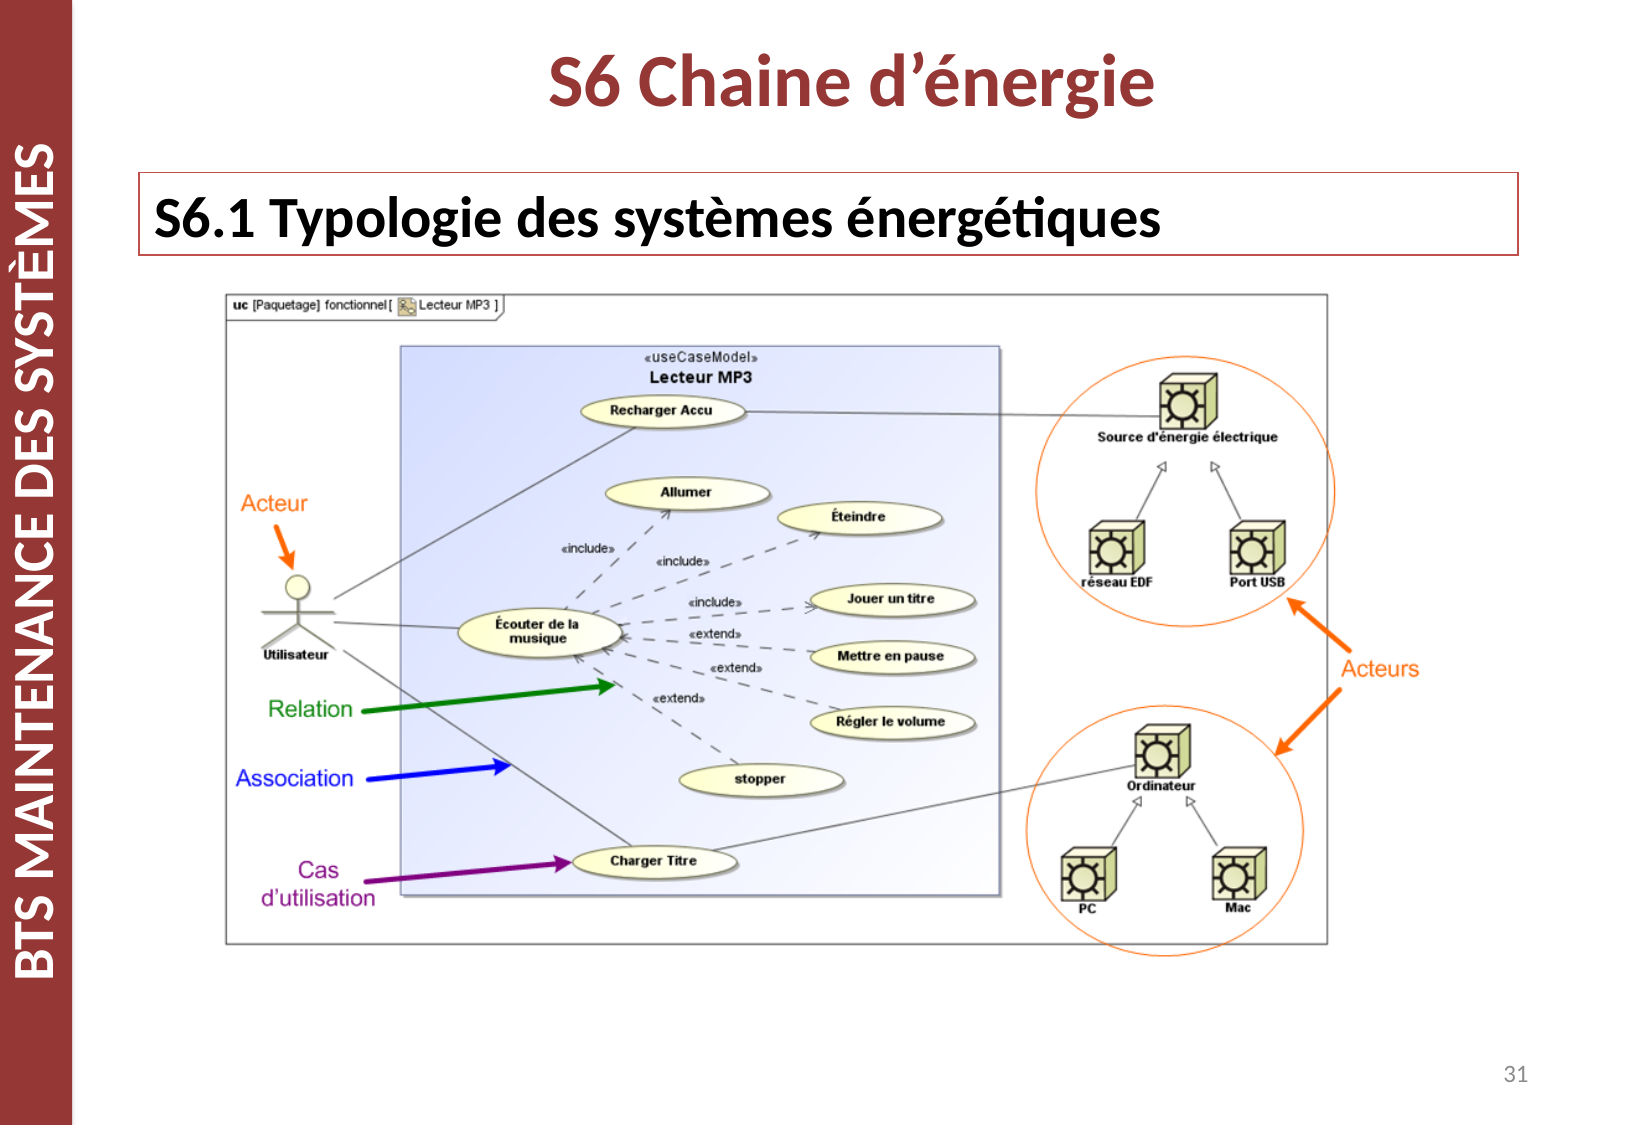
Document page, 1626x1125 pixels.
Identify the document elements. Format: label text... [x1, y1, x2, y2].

text_box S6 Chaine d’énergie [80, 3, 1625, 149]
text_box S6.1 Typologie des systèmes énergétiques [139, 172, 1518, 256]
picture [221, 290, 1427, 964]
slide_number 31 [1164, 1042, 1544, 1103]
